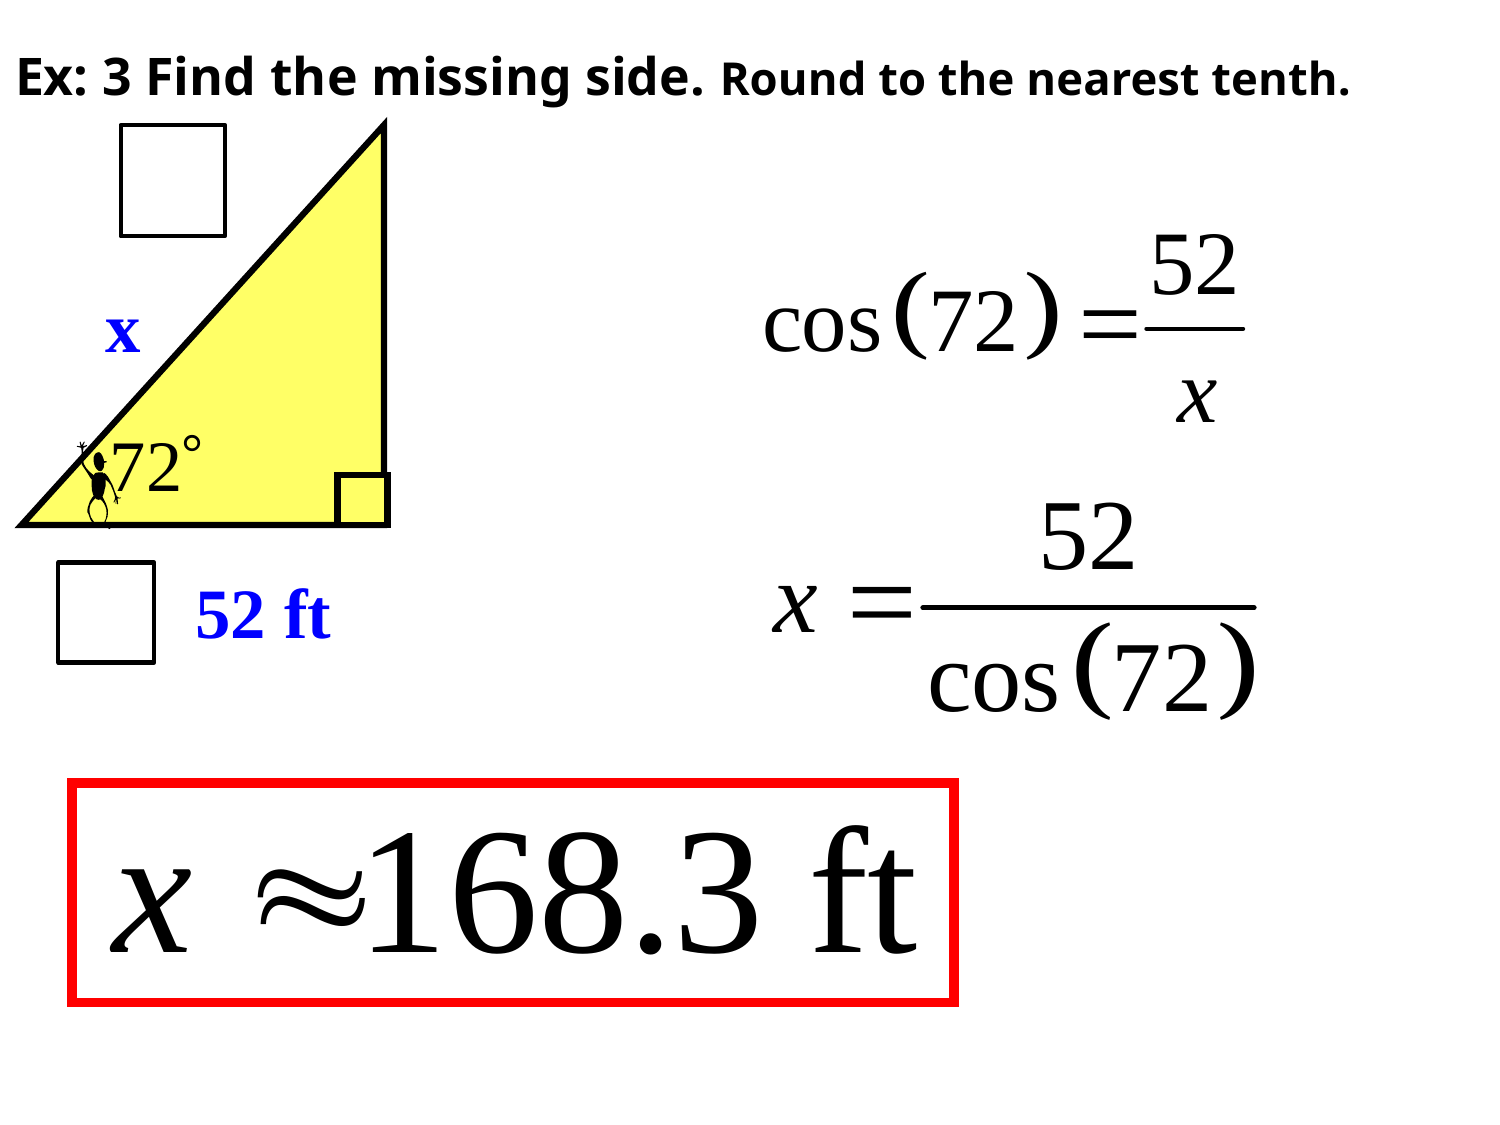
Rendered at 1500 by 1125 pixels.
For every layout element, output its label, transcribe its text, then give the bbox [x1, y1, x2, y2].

title Ex: 3 Find the missing side. Round to the nearest tenth. [0, 12, 1500, 138]
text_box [753, 473, 1274, 768]
picture [76, 441, 122, 530]
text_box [76, 787, 950, 998]
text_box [749, 207, 1265, 443]
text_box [21, 124, 388, 661]
